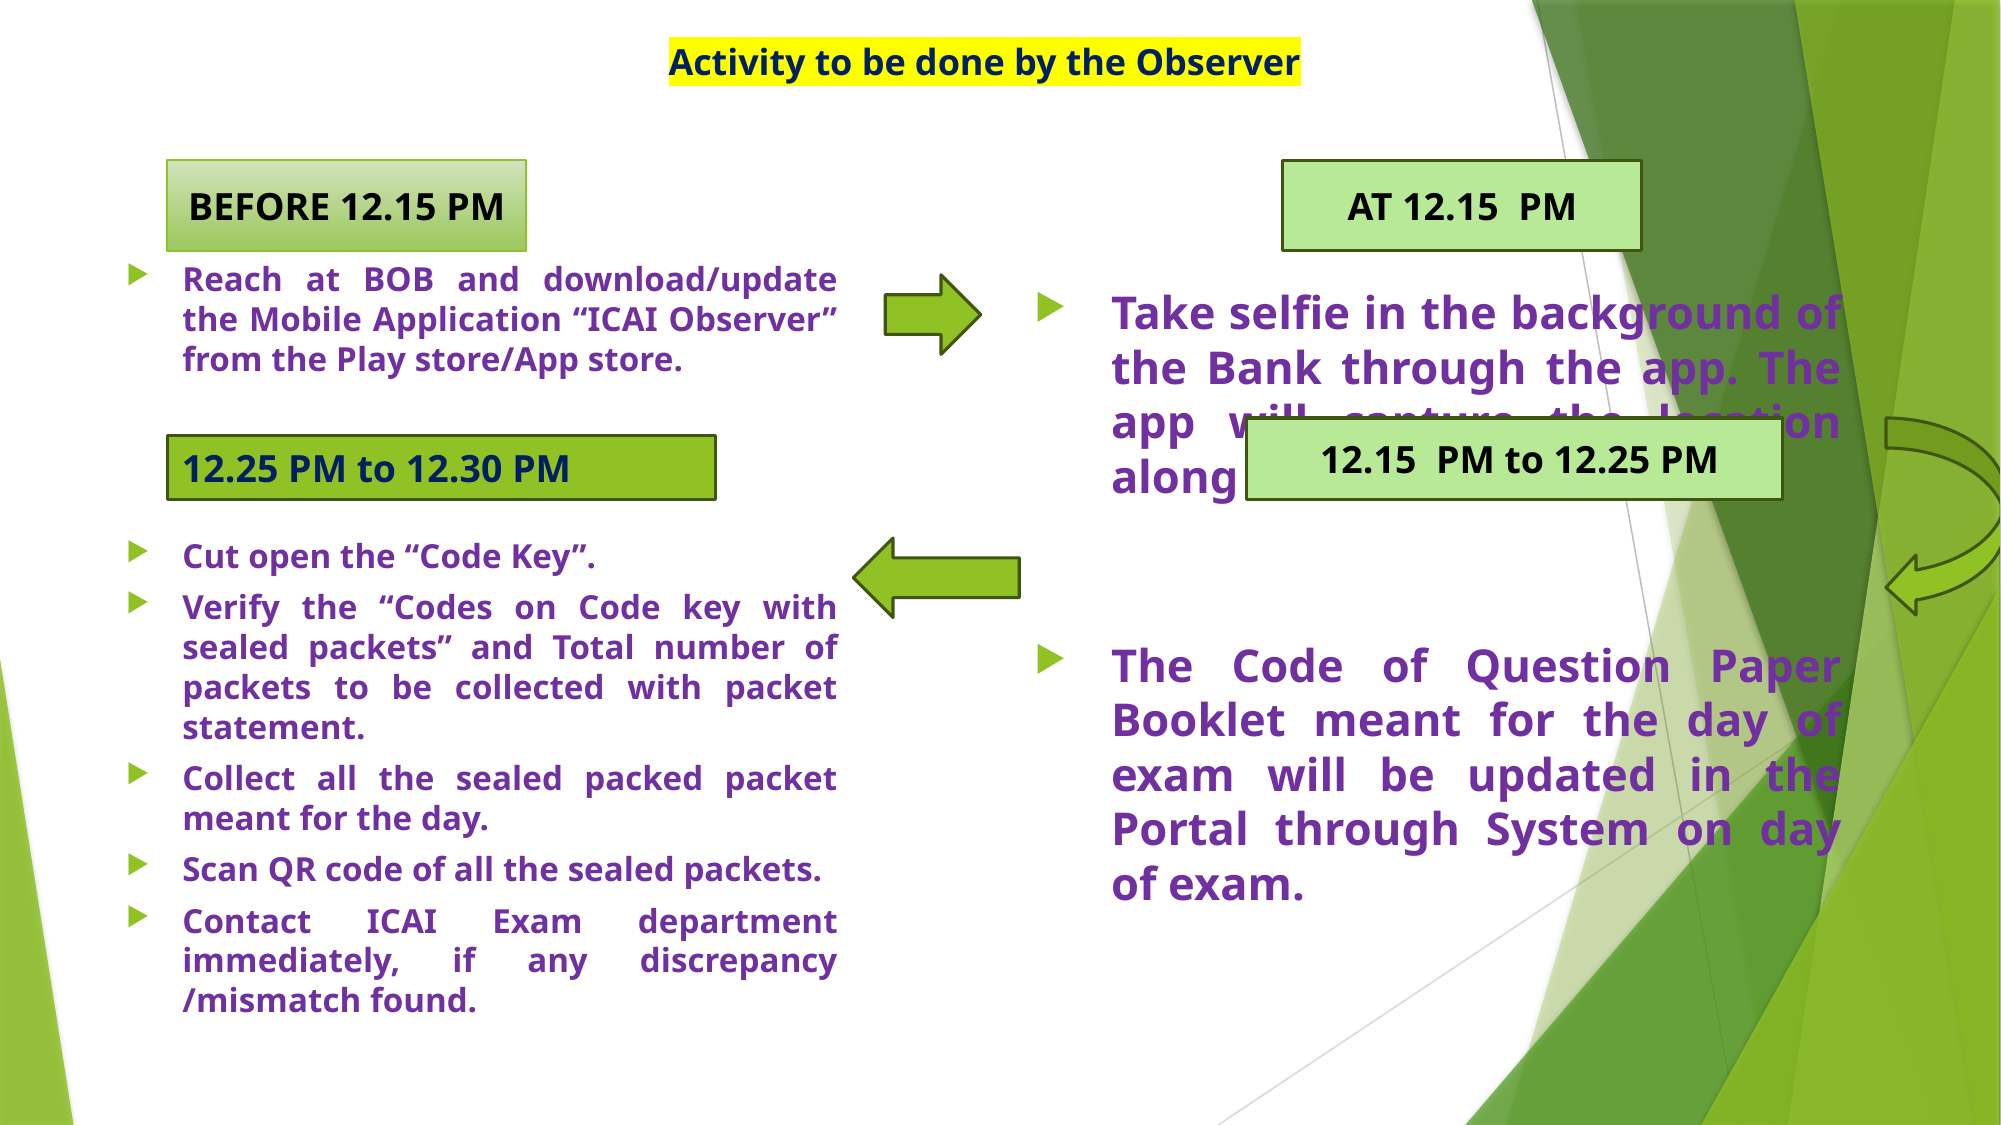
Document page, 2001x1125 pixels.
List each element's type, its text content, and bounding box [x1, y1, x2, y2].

list Take selfie in the background of the Bank through the app. The app will capture the location along with the date and time. The Code of Question Paper Booklet meant for the day of exam will be updated in the Portal through System on day of exam. [1019, 277, 1857, 973]
text_box 12.15 PM to 12.25 PM [1245, 416, 1784, 501]
text_box BEFORE 12.15 PM [166, 159, 527, 252]
text_box 12.25 PM to 12.30 PM [166, 434, 717, 501]
title Activity to be done by the Observer [378, 31, 1591, 134]
text_box [1884, 416, 2000, 505]
text_box AT 12.15 PM [1281, 159, 1643, 252]
text_box [852, 536, 1021, 619]
text_box [883, 273, 982, 356]
text_box [1884, 515, 2000, 617]
list Reach at BOB and download/update the Mobile Application “ICAI Observer” from the Play store/App store. Cut open the “Code Key”. Verify the “Codes on Code key with sealed packets” and Total number of packets to be collected with packet statement. Collect all the sealed packed packet meant for the day. Scan QR code of all the sealed packets. Contact ICAI Exam department immediately, if any discrepancy /mismatch found. [111, 250, 854, 1060]
